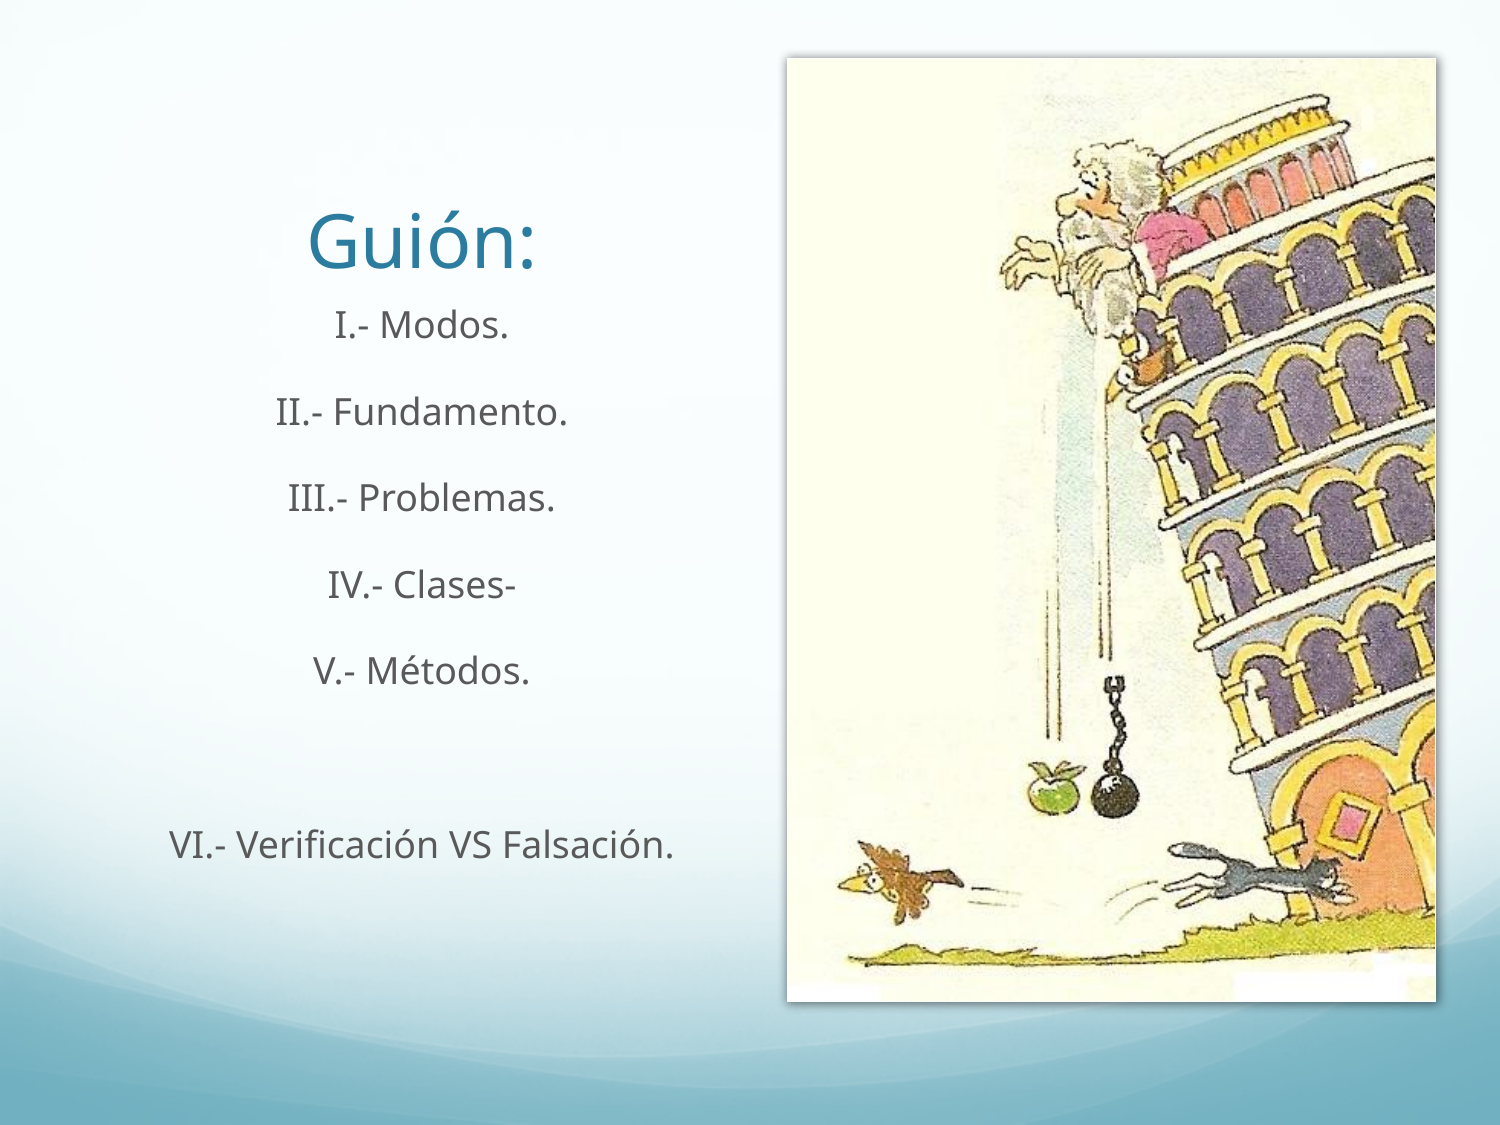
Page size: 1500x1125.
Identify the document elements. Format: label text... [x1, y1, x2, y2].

title Guión: [87, 100, 757, 291]
list I.- Modos. II.- Fundamento. III.- Problemas. IV.- Clases- V.- Métodos. VI.- Verificación VS Falsación. [87, 293, 757, 904]
picture [786, 58, 1436, 1002]
